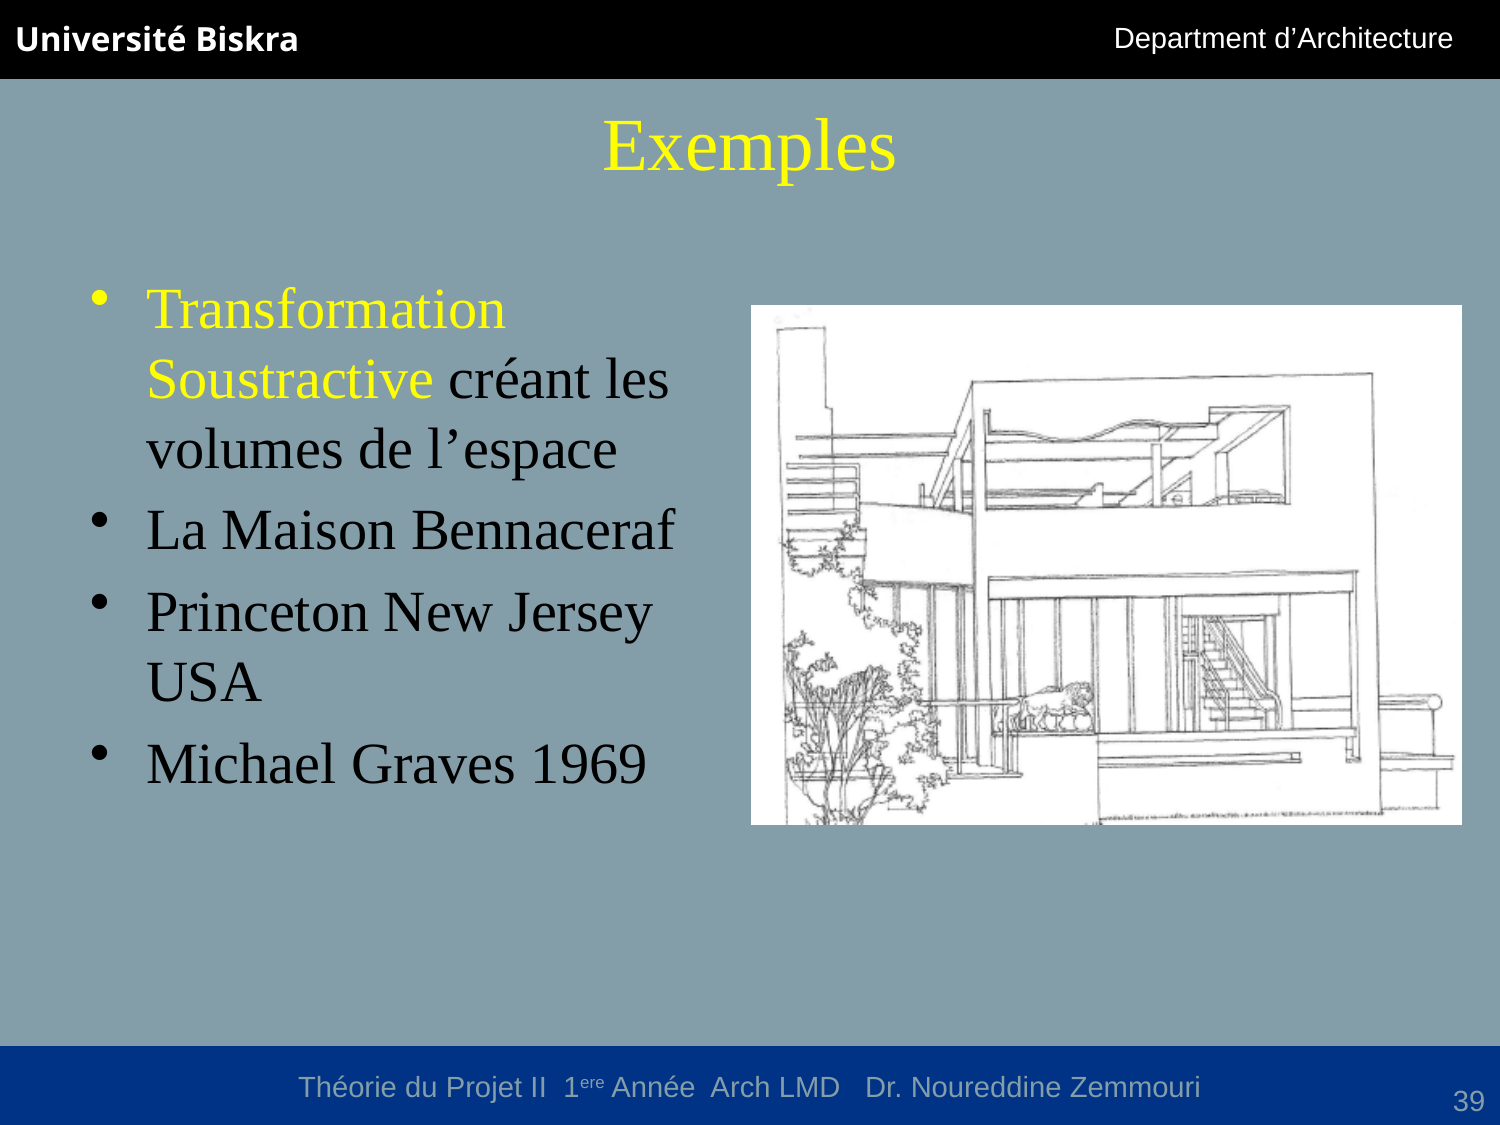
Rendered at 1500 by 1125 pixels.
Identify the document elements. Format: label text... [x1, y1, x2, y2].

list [750, 305, 1463, 825]
list Transformation Soustractive créant les volumes de l’espace La Maison Bennaceraf Princeton New Jersey USA Michael Graves 1969 [75, 262, 738, 1005]
title Exemples [75, 87, 1425, 233]
